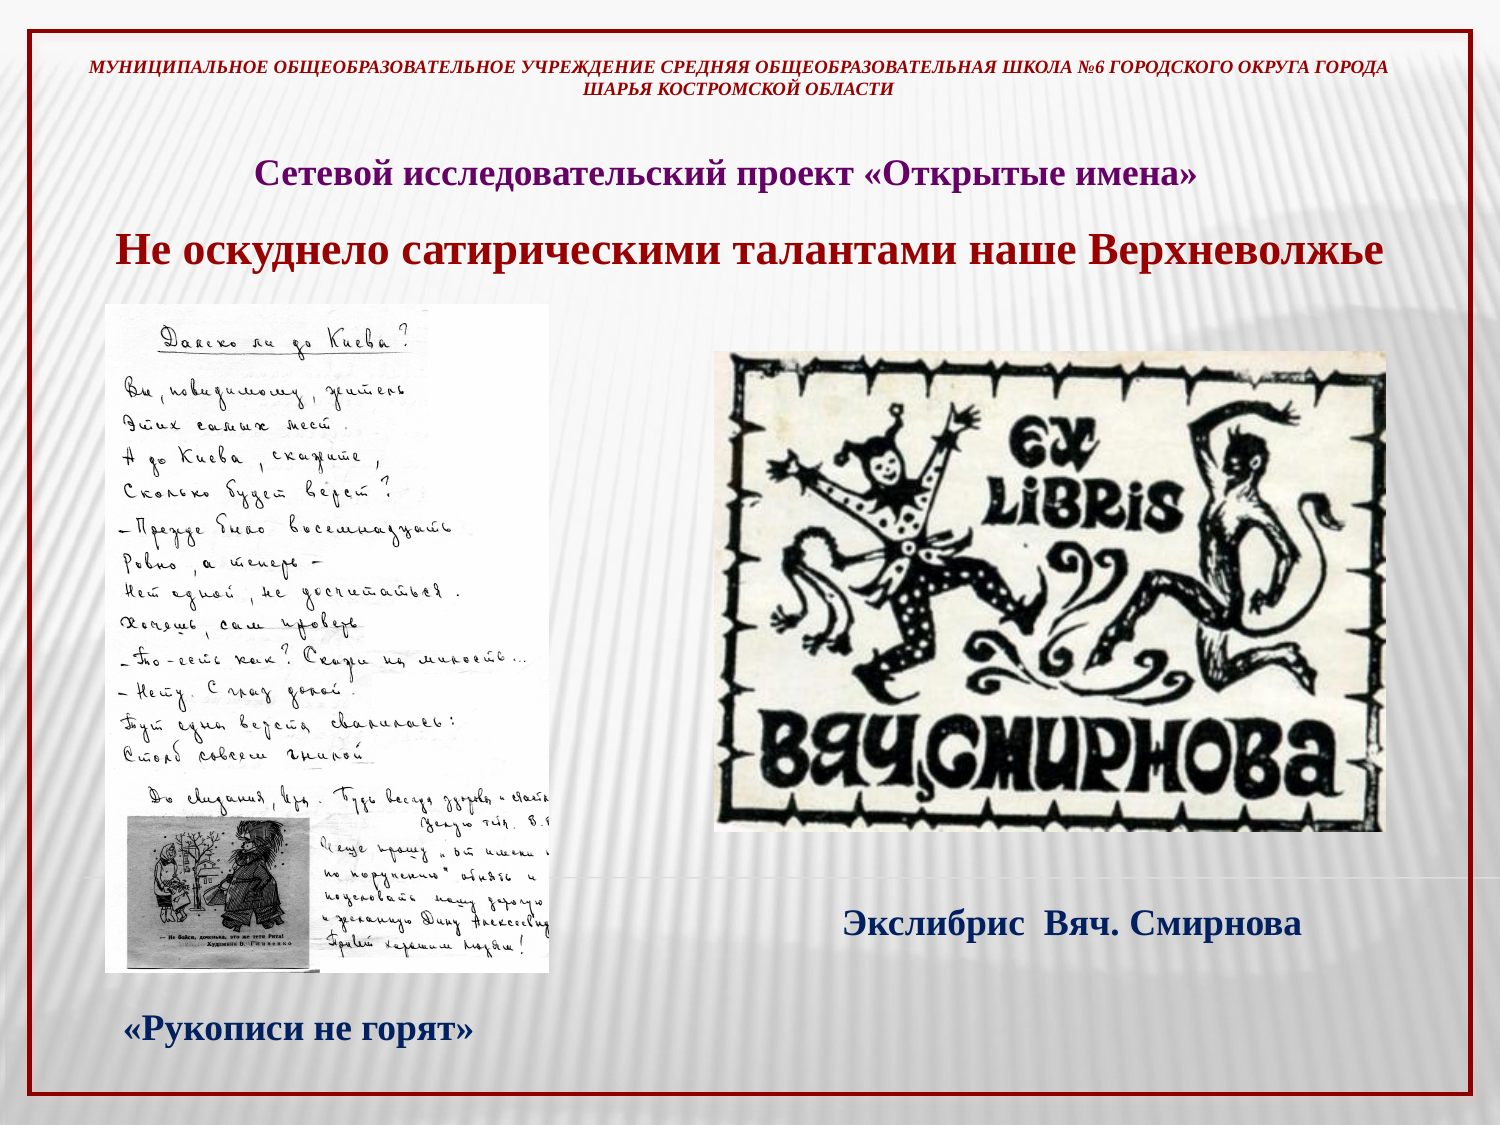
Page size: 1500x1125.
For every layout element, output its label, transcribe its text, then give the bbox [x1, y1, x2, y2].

text_box [29, 30, 1471, 1094]
text_box Не оскуднело сатирическими талантами наше Верхневолжье [58, 210, 1453, 281]
text_box Экслибрис Вяч. Смирнова [749, 890, 1395, 951]
picture [105, 304, 549, 973]
text_box Сетевой исследовательский проект «Открытые имена» [187, 140, 1266, 201]
text_box «Рукописи не горят» [46, 996, 551, 1056]
picture [714, 351, 1386, 833]
